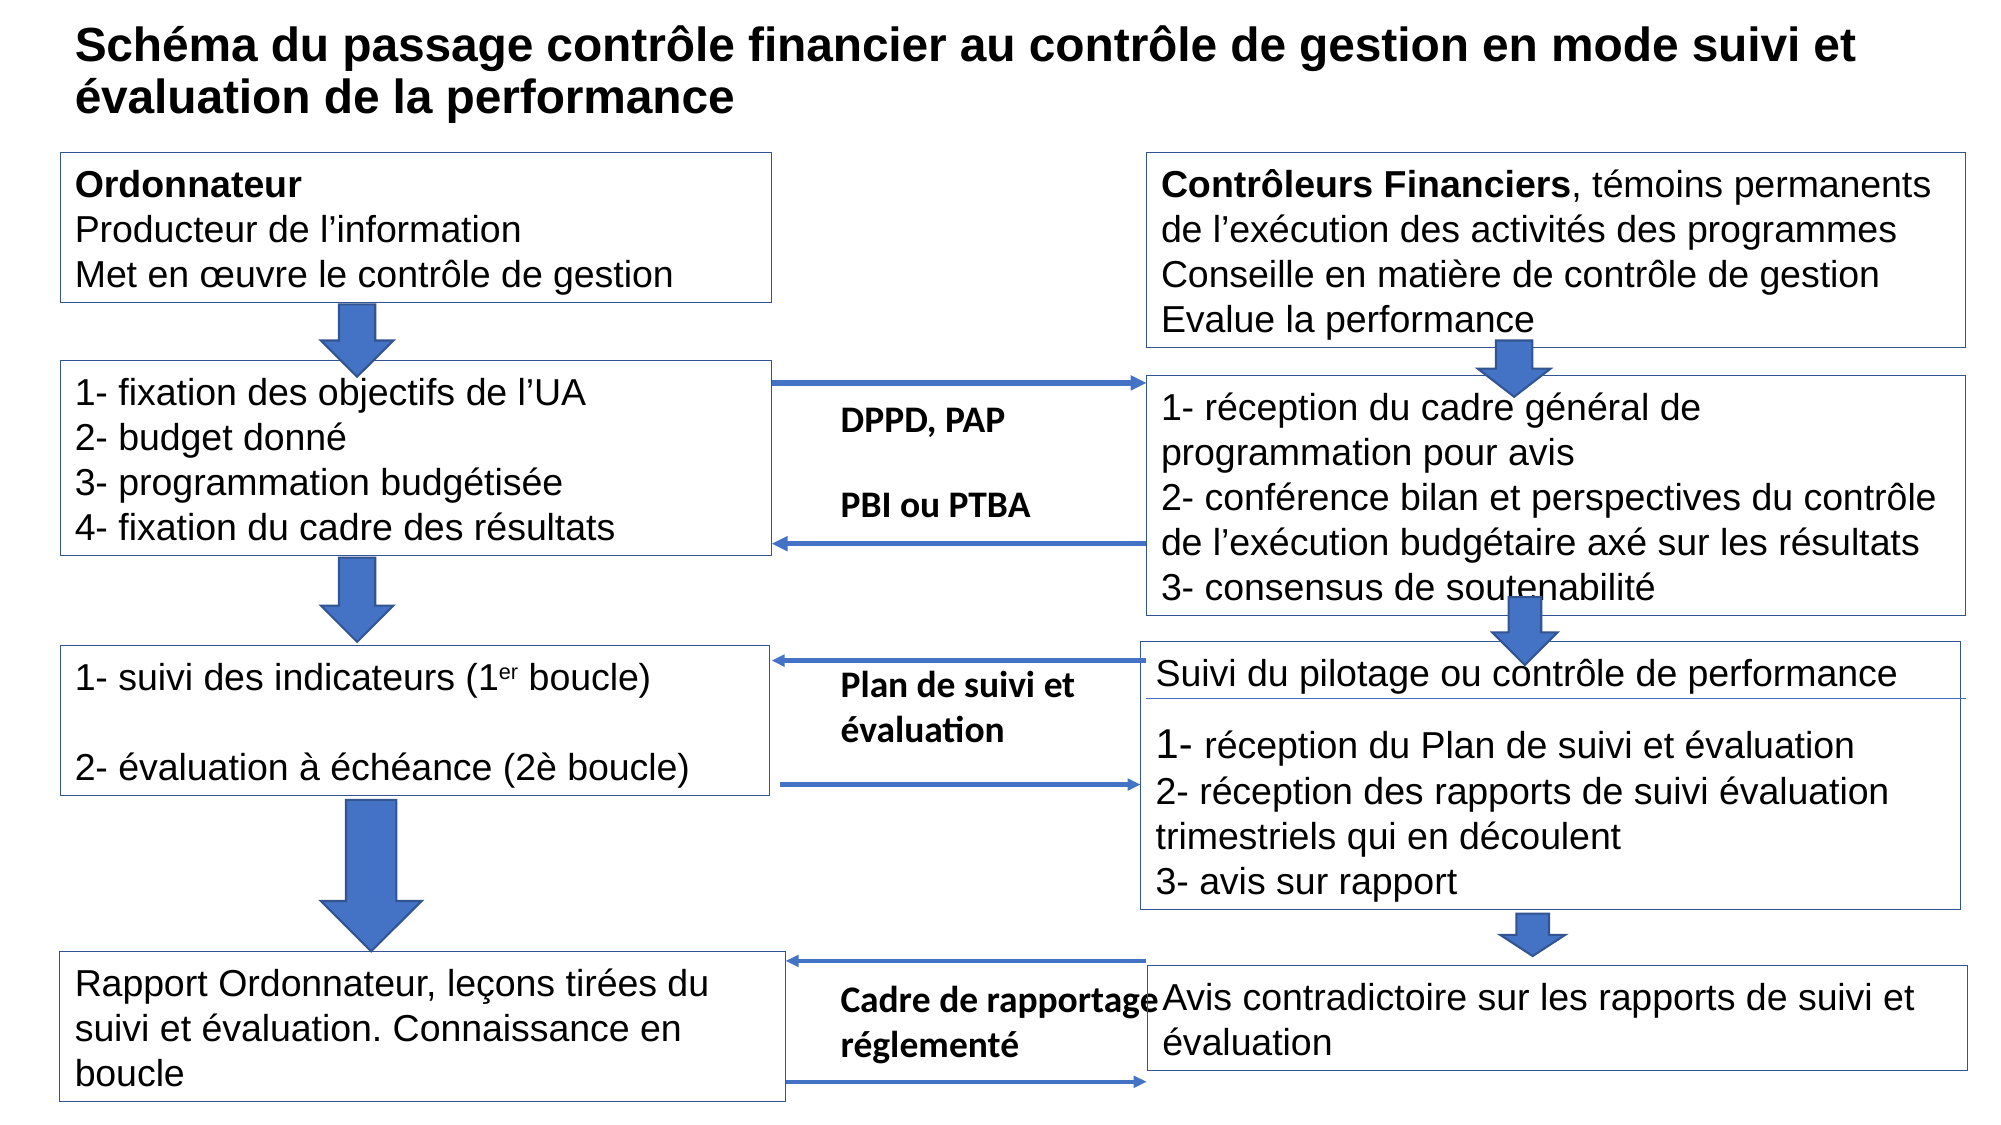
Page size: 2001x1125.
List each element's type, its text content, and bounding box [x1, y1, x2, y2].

text_box Schéma du passage contrôle financier au contrôle de gestion en mode suivi et évaluation de la performance [60, 13, 1966, 132]
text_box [59, 152, 1968, 1103]
